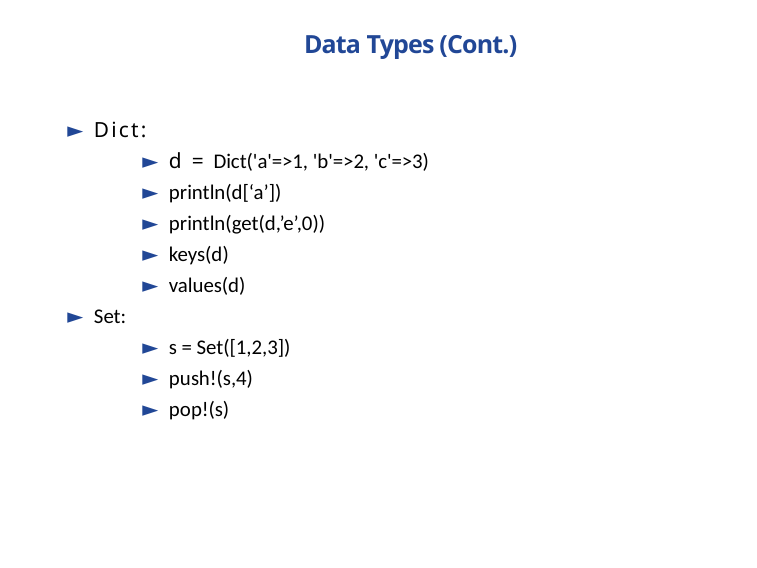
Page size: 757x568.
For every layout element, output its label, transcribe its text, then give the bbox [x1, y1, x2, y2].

title Data Types (Cont.) [302, 26, 541, 108]
text_box Dict: d = Dict('a'=>1, 'b'=>2, 'c'=>3) println(d[‘a’]) println(get(d,’e’,0)) keys(d) values(d) Set: s = Set([1,2,3]) push!(s,4) pop!(s) [61, 108, 734, 568]
